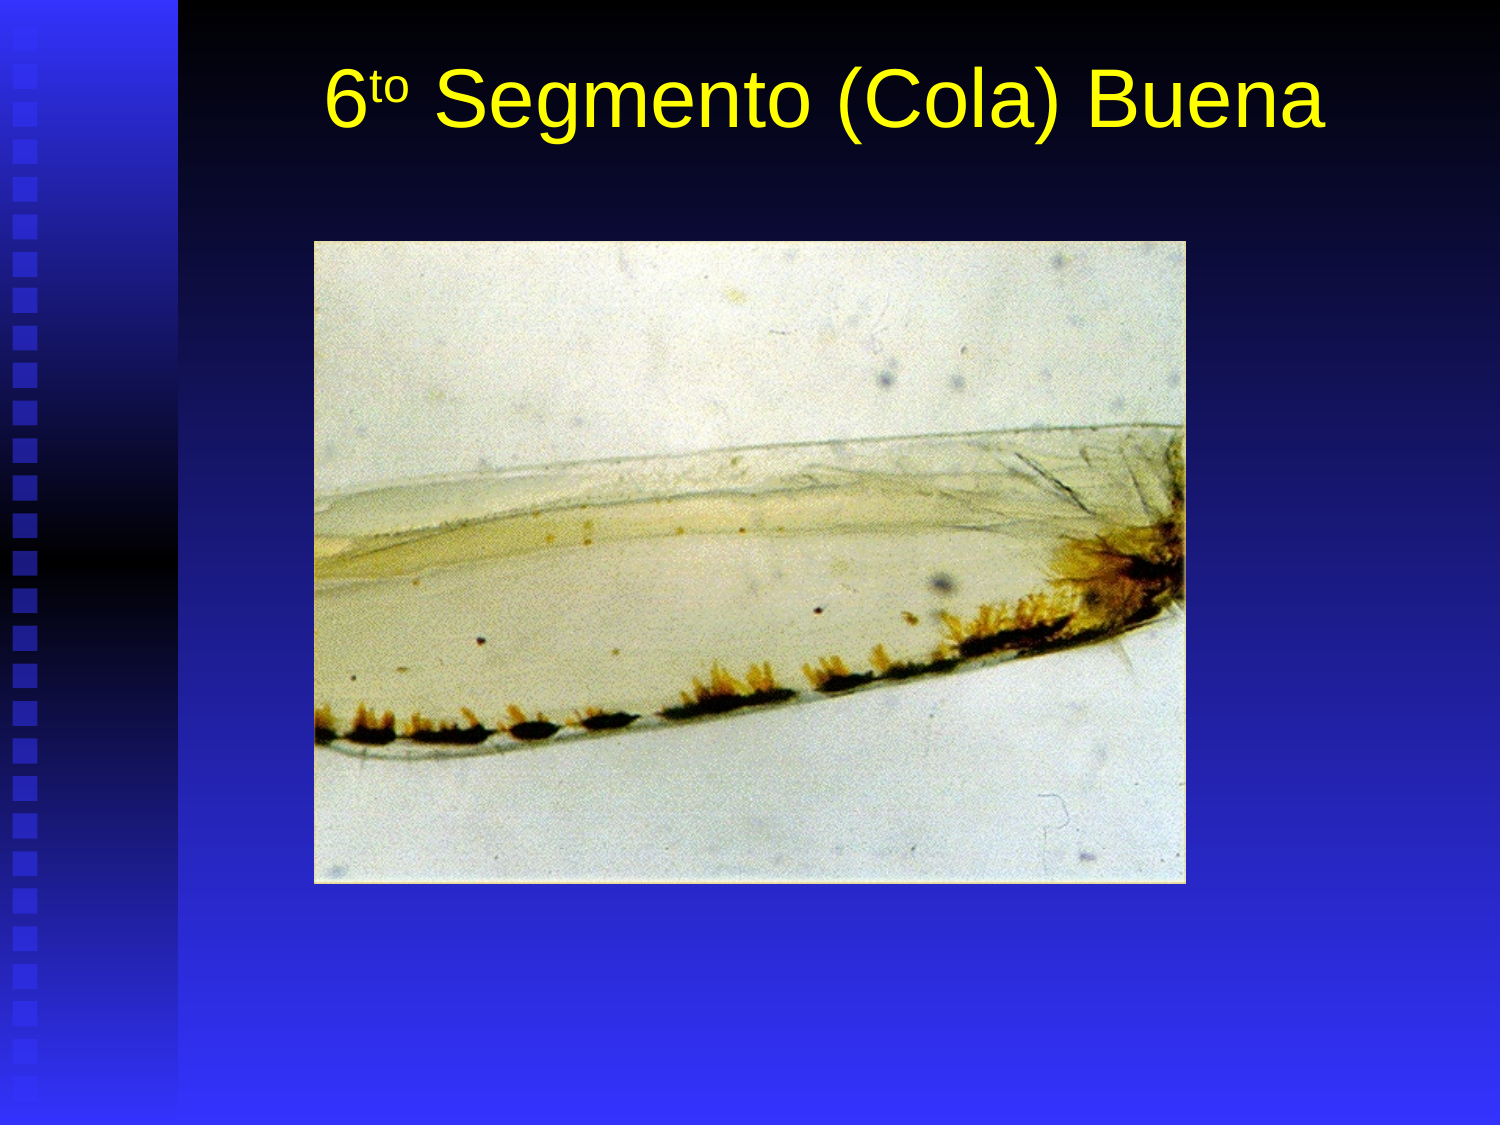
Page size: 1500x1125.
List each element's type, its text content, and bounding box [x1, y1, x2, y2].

picture [314, 241, 1186, 884]
title 6to Segmento (Cola) Buena [187, 0, 1463, 188]
